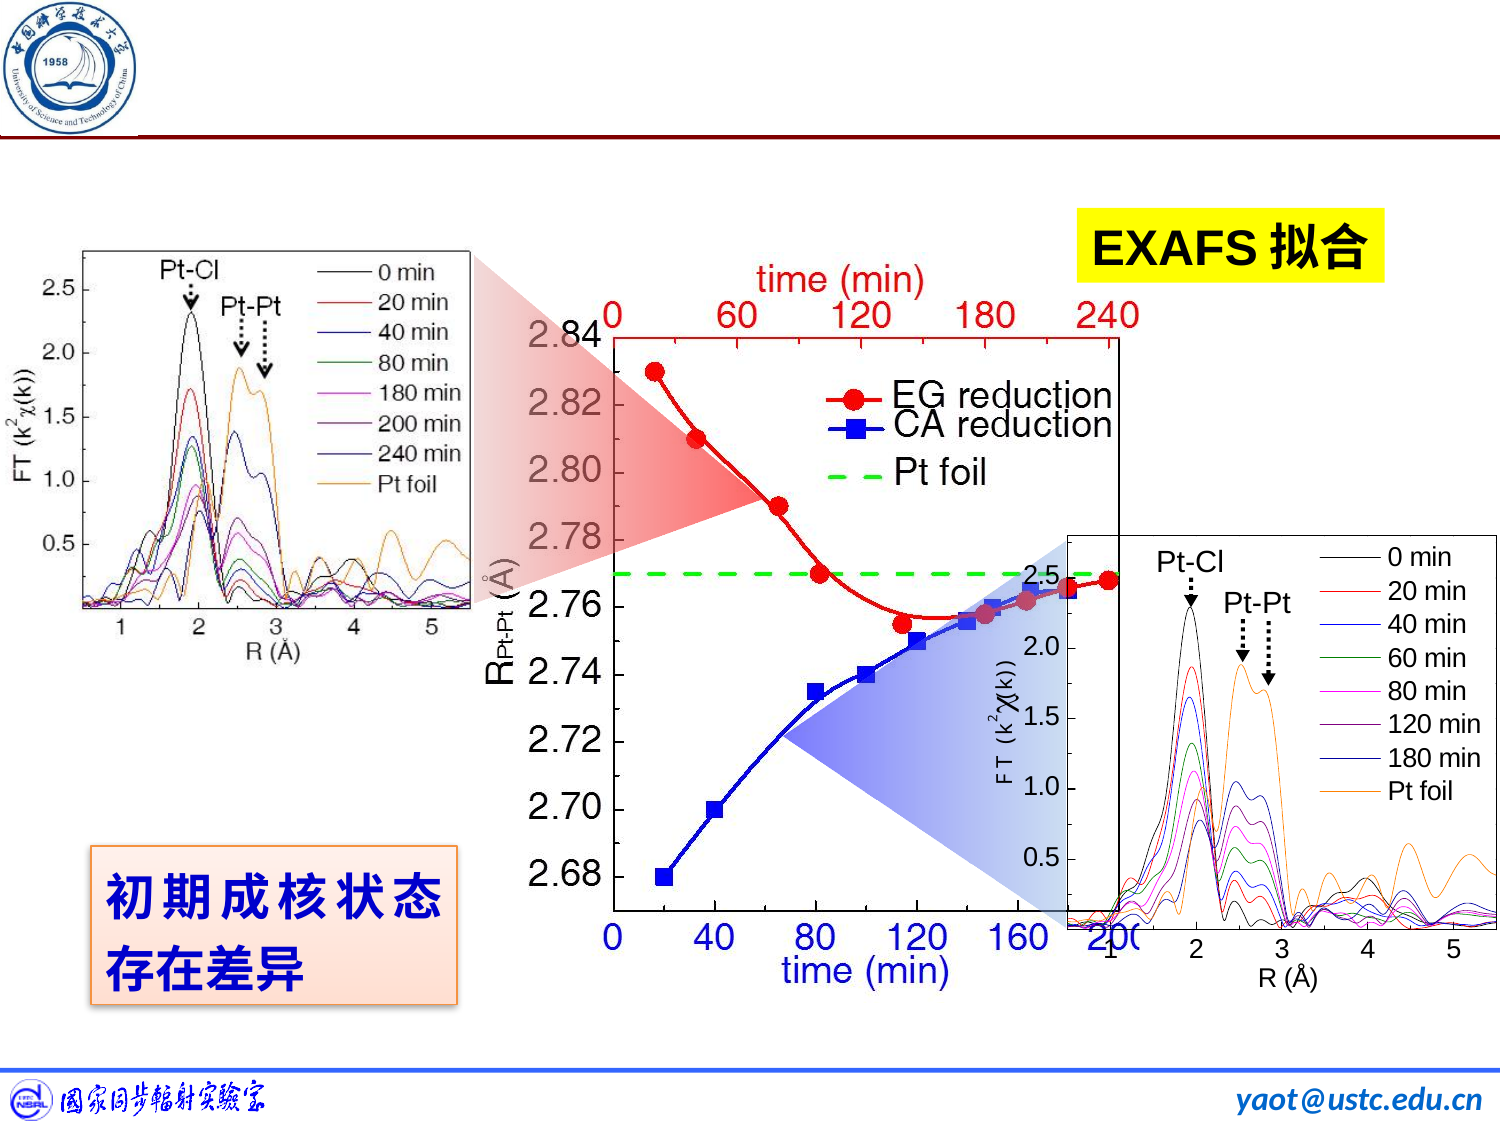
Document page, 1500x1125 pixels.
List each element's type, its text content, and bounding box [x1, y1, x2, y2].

picture [10, 1079, 53, 1121]
text_box 初期成核状态存在差异 [90, 845, 458, 1005]
picture [61, 1079, 265, 1117]
picture [1, 246, 1500, 1004]
text_box EXAFS拟合 [1076, 207, 1385, 283]
picture [1, 0, 138, 136]
